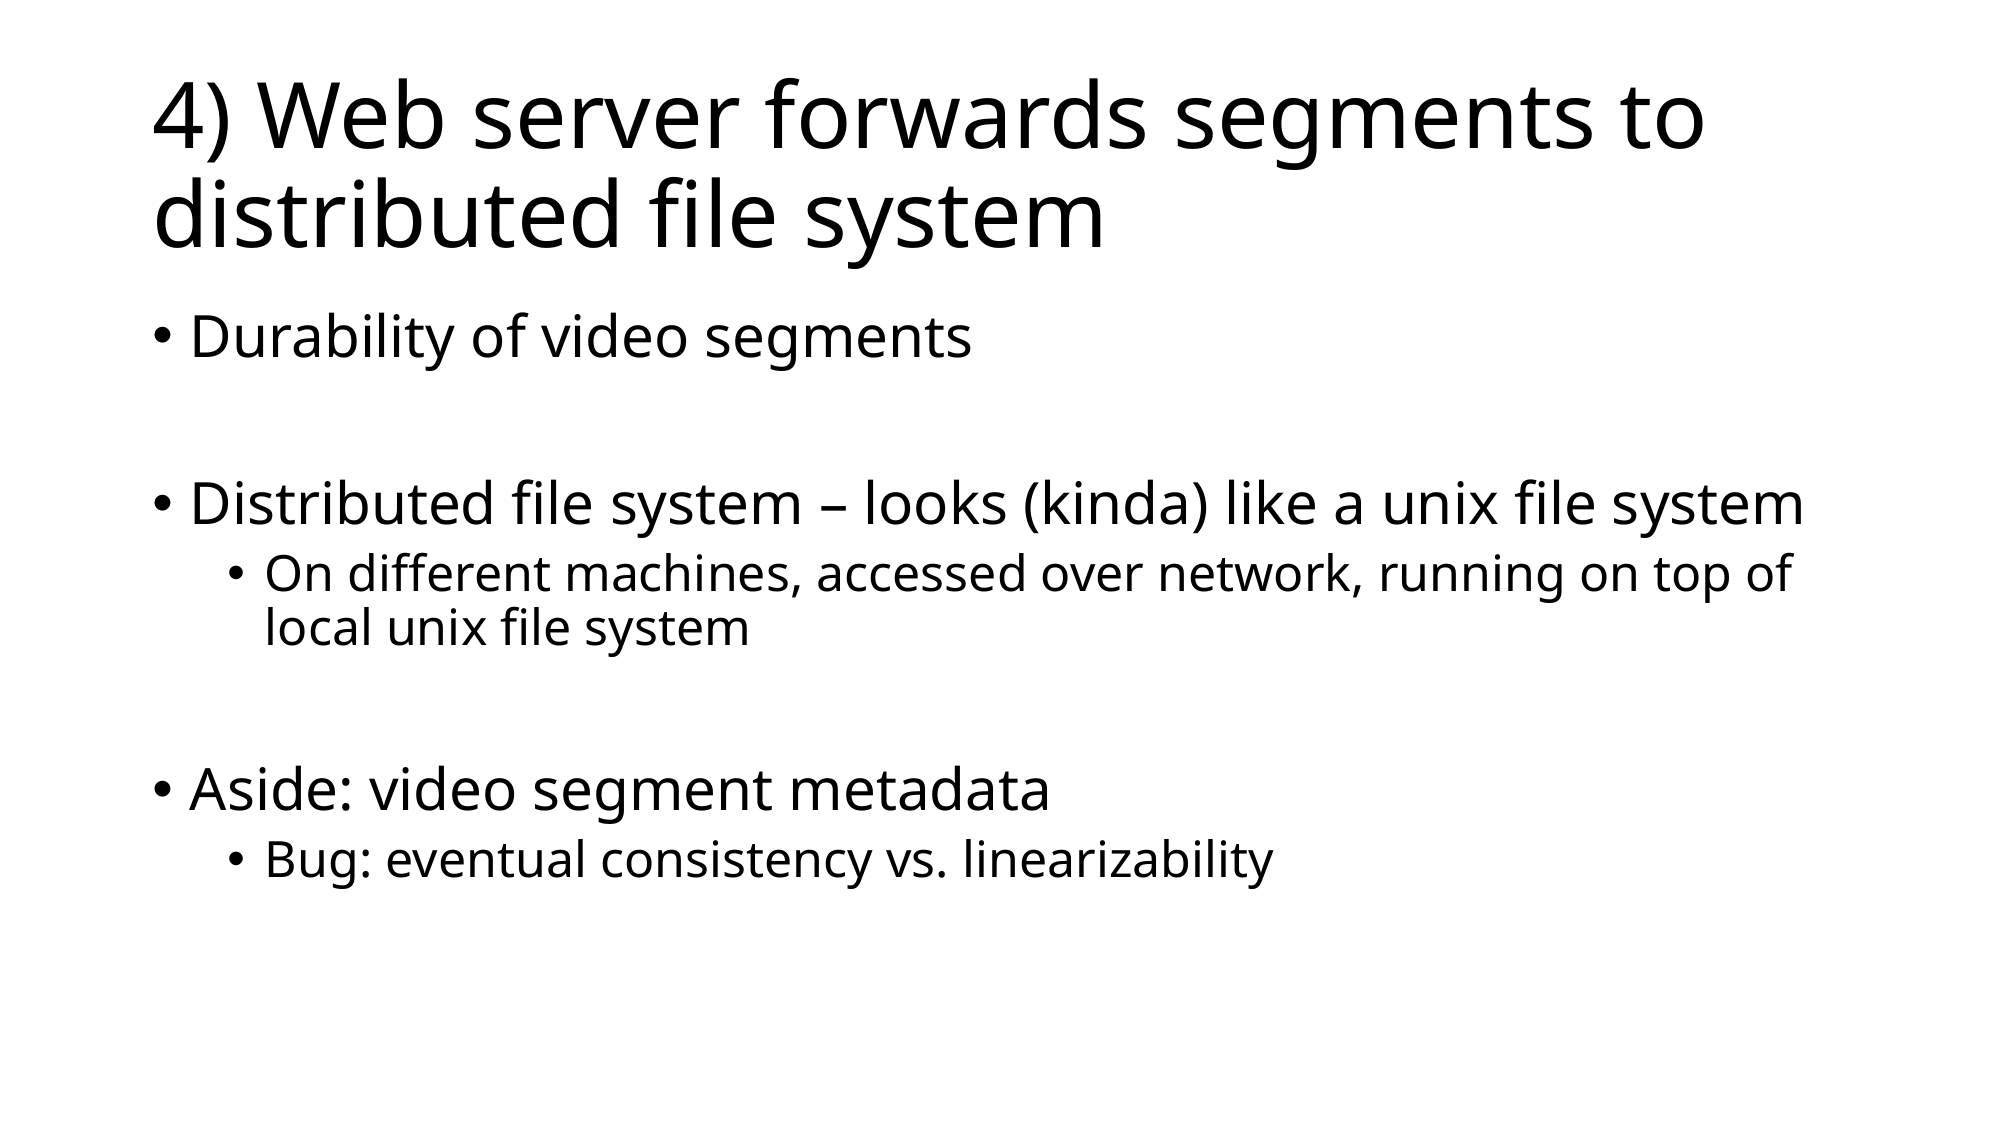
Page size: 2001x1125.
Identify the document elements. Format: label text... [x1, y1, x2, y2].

title 4) Web server forwards segments to distributed file system [137, 59, 1863, 278]
list Durability of video segments Distributed file system – looks (kinda) like a unix file system On different machines, accessed over network, running on top of local unix file system Aside: video segment metadata Bug: eventual consistency vs. linearizability [137, 299, 1863, 1014]
